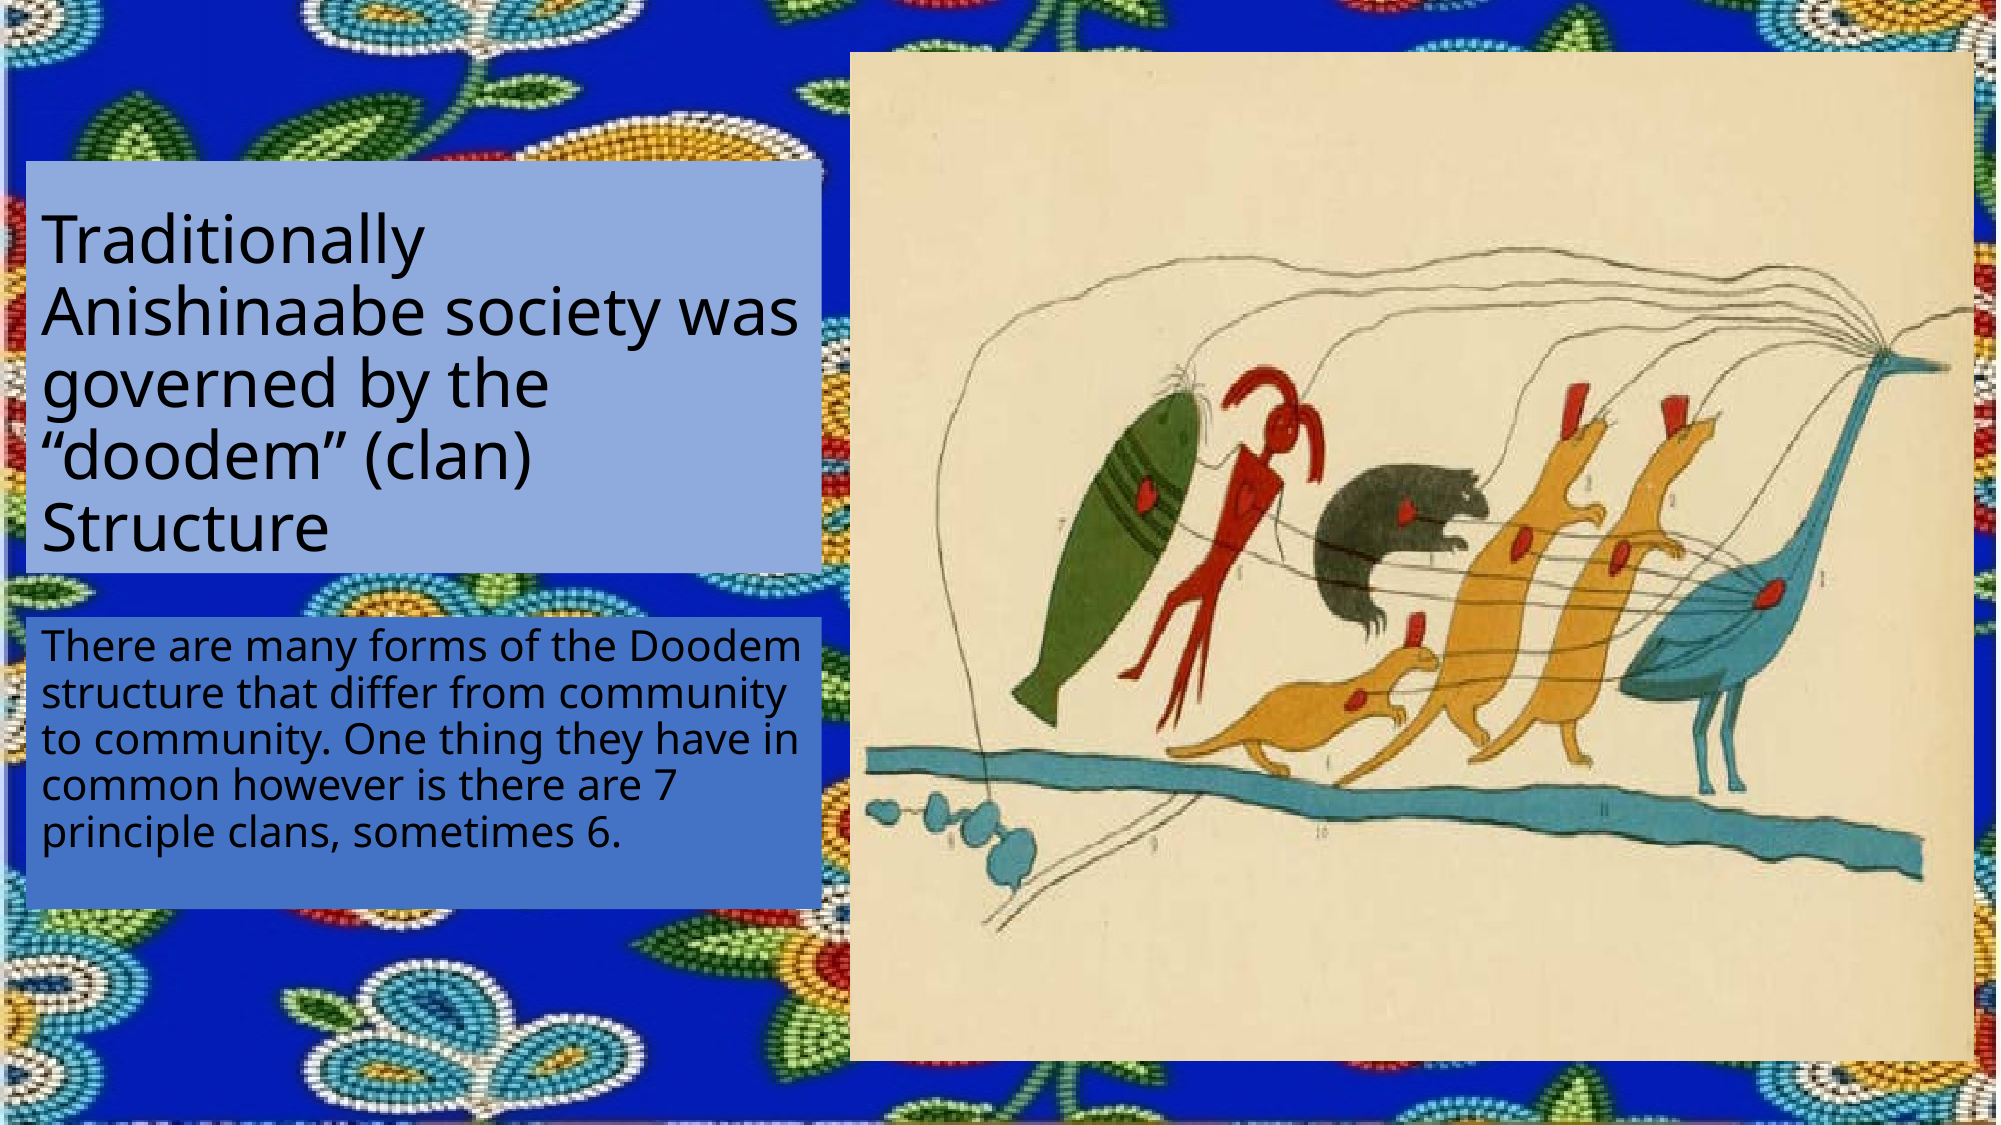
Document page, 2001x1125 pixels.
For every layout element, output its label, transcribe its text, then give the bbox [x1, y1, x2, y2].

title Traditionally Anishinaabe society was governed by the “doodem” (clan) Structure [26, 161, 822, 574]
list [850, 52, 1974, 1061]
picture [0, 0, 2001, 1125]
list There are many forms of the Doodem structure that differ from community to community. One thing they have in common however is there are 7 principle clans, sometimes 6. [26, 617, 822, 910]
